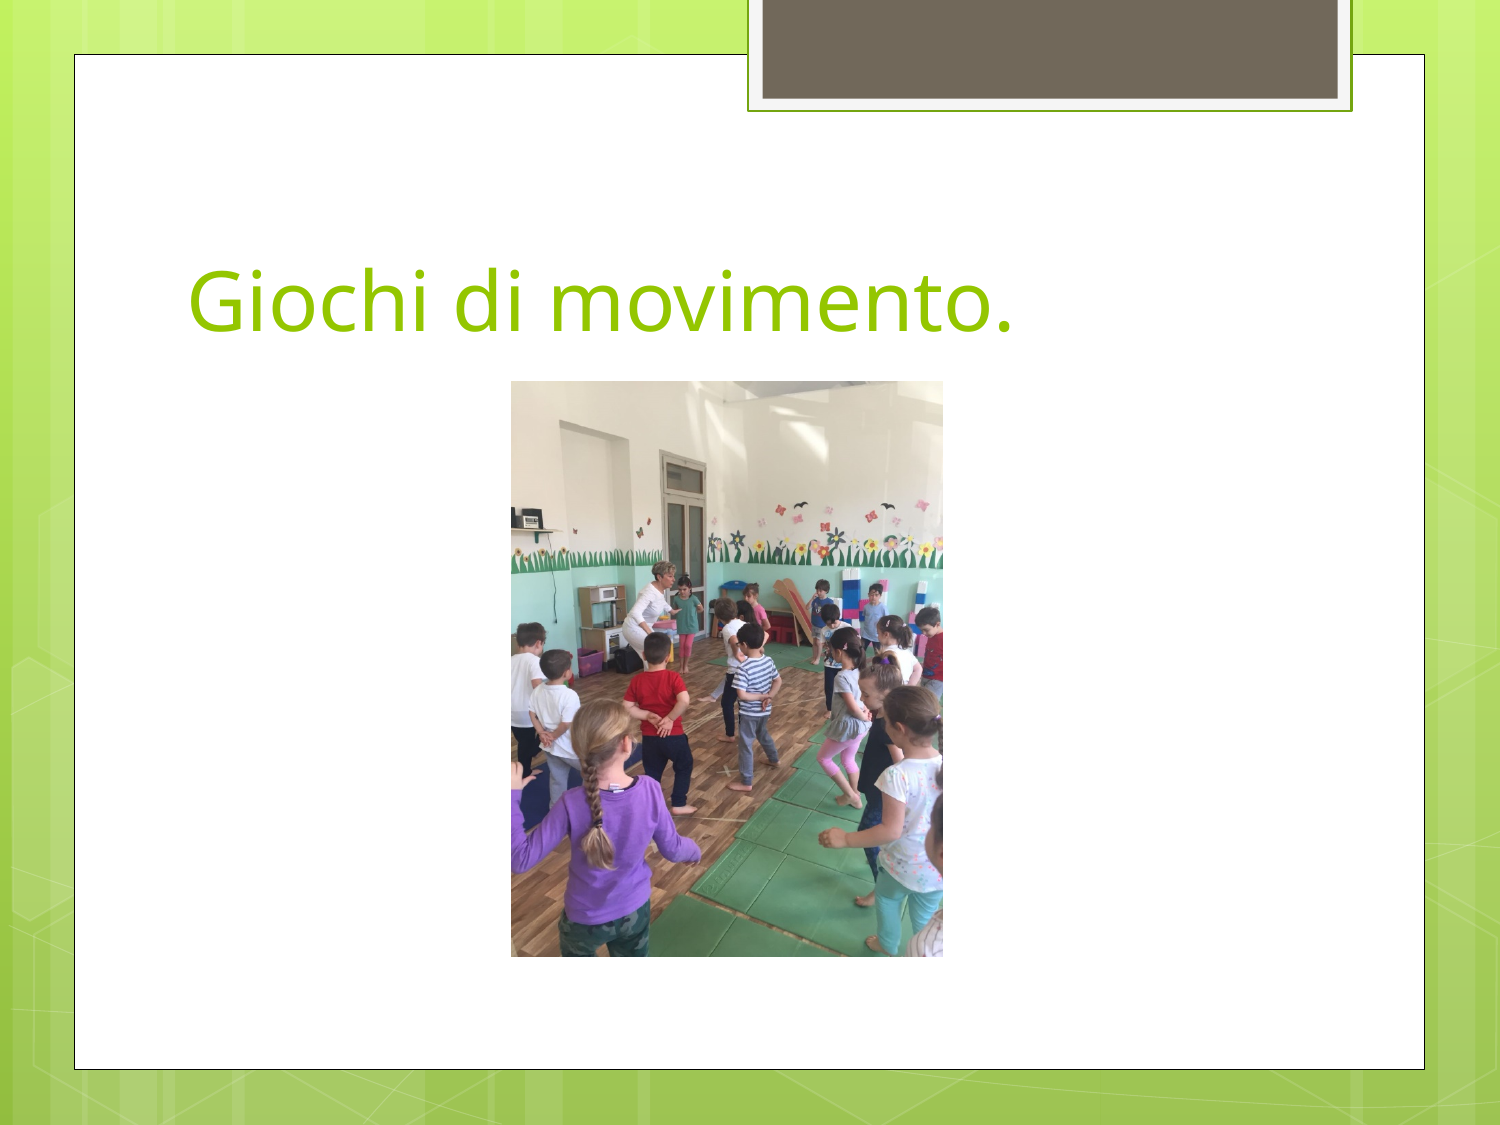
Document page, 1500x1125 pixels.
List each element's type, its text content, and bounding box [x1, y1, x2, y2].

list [510, 380, 943, 957]
title Giochi di movimento. [171, 168, 1324, 357]
